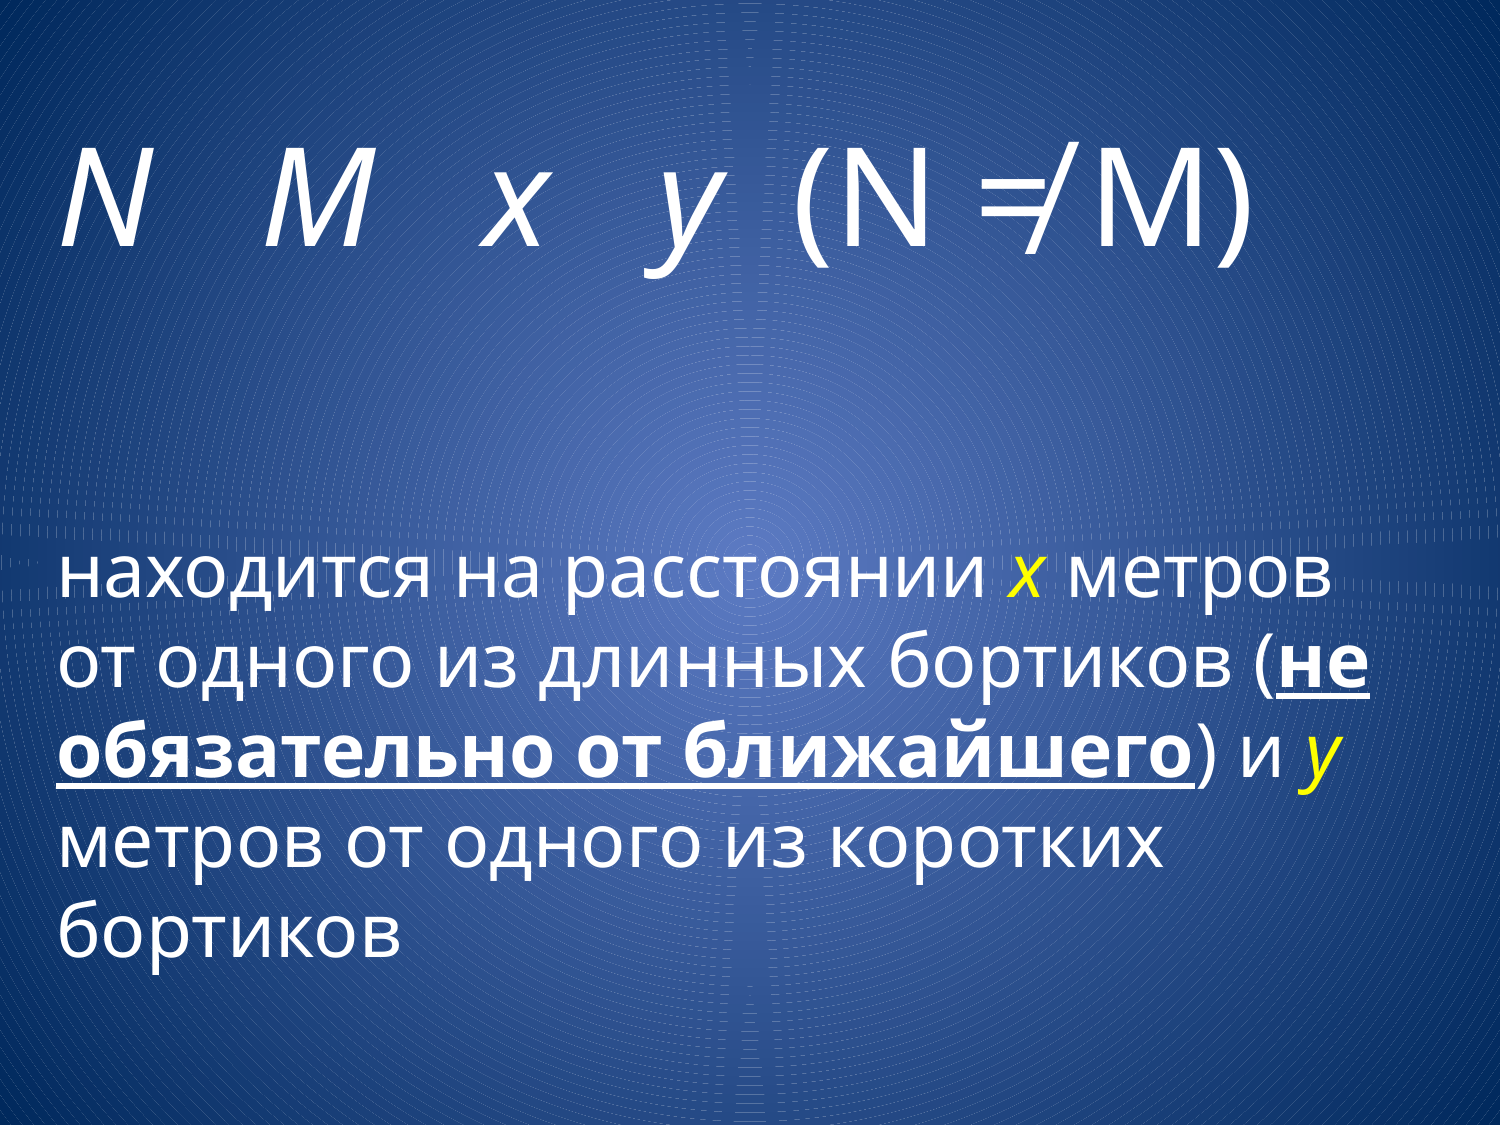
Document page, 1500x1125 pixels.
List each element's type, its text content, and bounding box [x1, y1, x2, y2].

text_box N M x y (N ≠ M) [41, 101, 1436, 281]
text_box находится на расстоянии x метров от одного из длинных бортиков (не обязательно от ближайшего) и y метров от одного из коротких бортиков [41, 515, 1436, 980]
